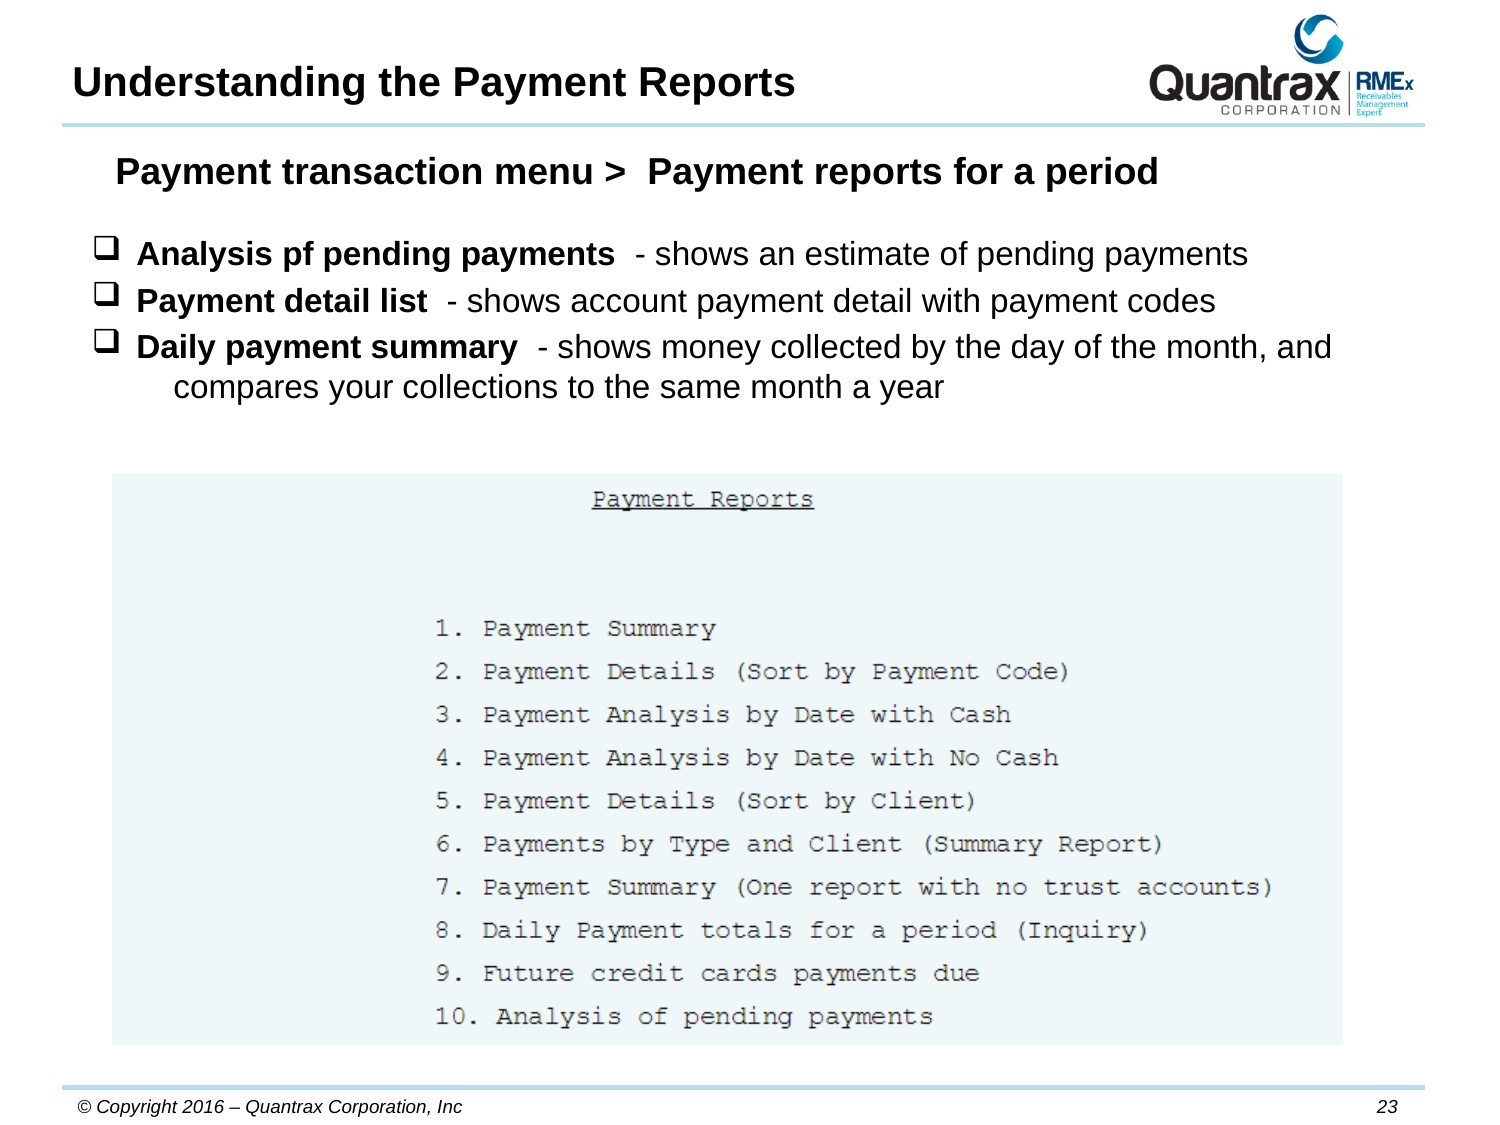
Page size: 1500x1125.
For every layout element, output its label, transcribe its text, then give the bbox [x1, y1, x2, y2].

picture [1149, 12, 1414, 118]
text_box Analysis pf pending payments - shows an estimate of pending payments Payment detail list - shows account payment detail with payment codes Daily payment summary - shows money collected by the day of the month, and compares your collections to the same month a year [37, 224, 1388, 553]
text_box Understanding the Payment Reports [57, 46, 1158, 112]
picture [112, 474, 1344, 1046]
text_box Payment transaction menu > Payment reports for a period [100, 139, 1249, 200]
